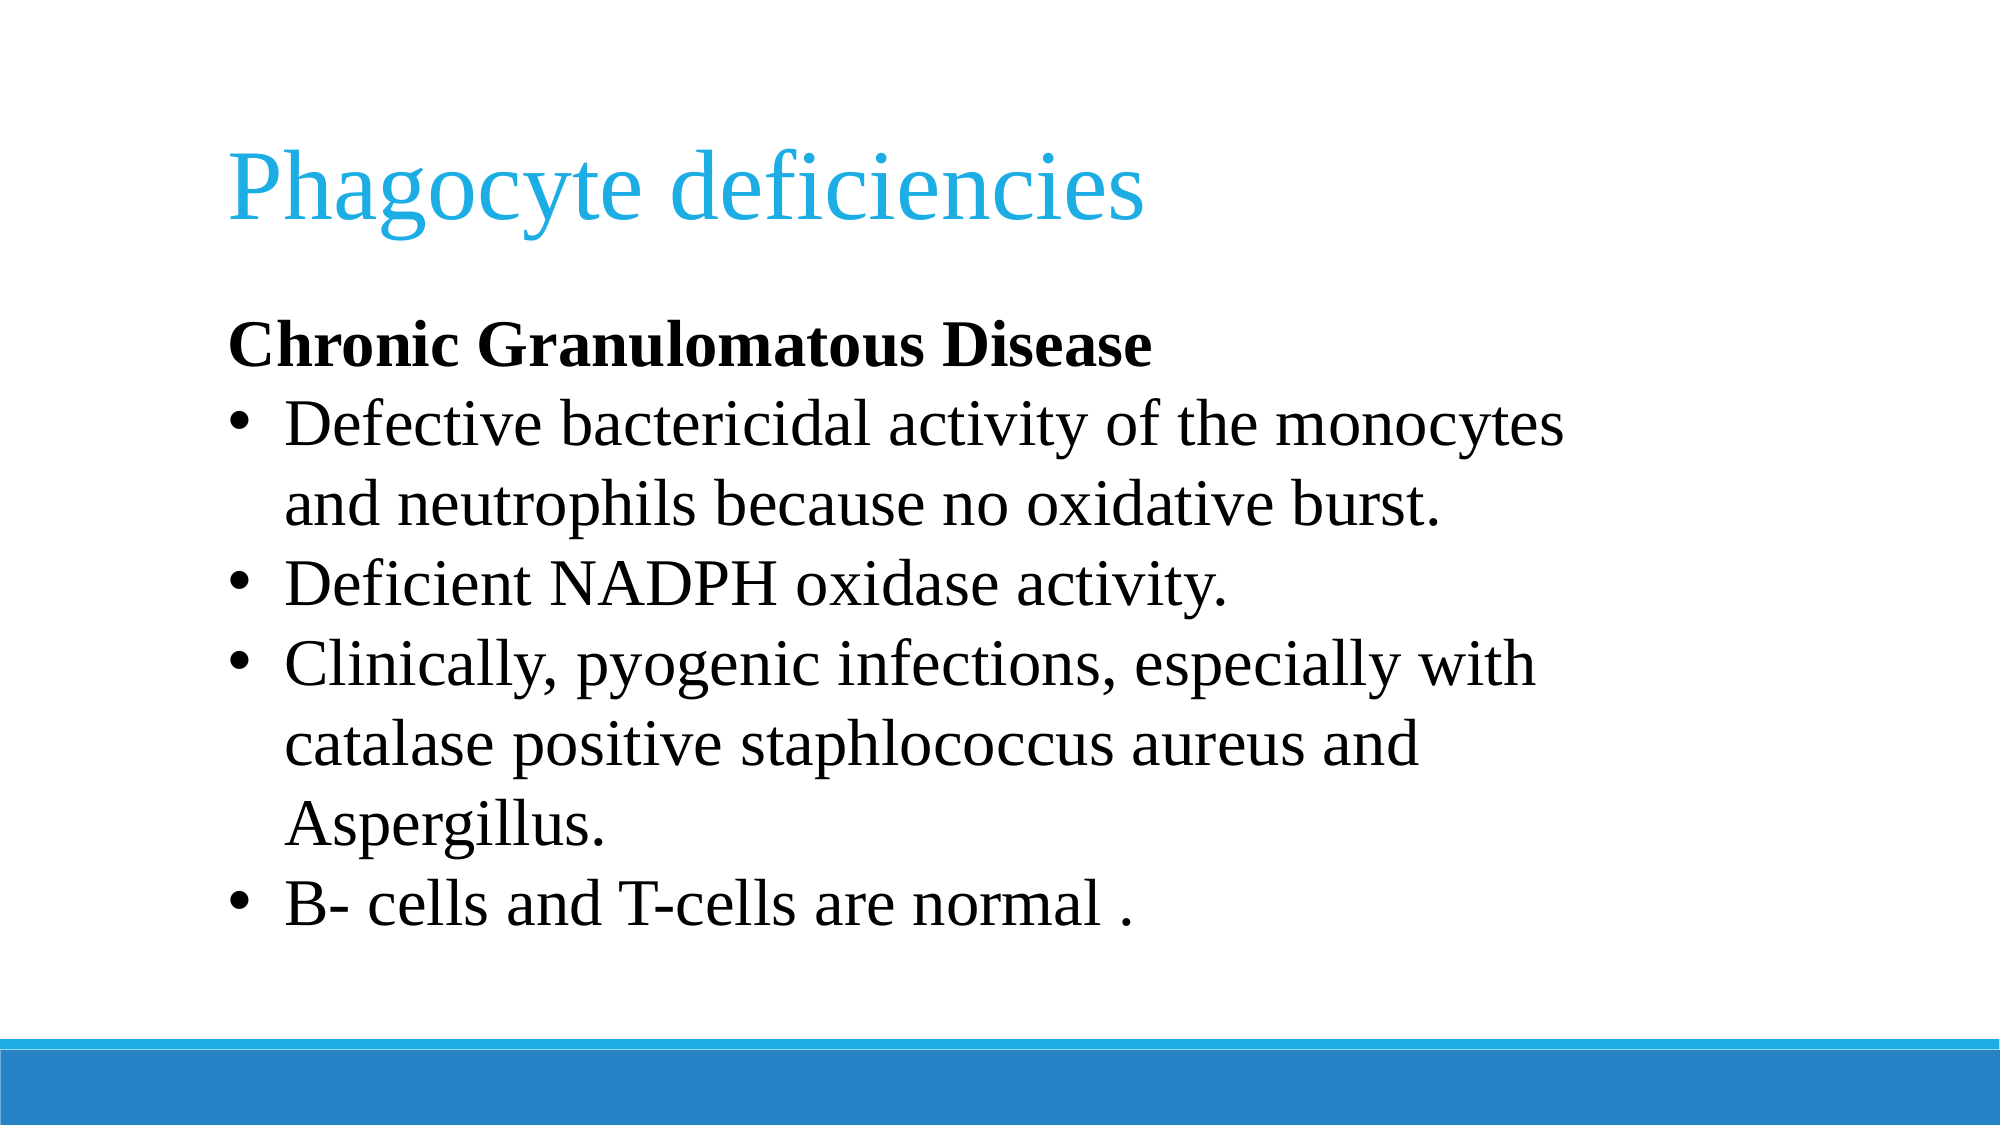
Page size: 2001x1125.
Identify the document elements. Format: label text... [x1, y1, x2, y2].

text_box Phagocyte deficiencies Chronic Granulomatous Disease Defective bactericidal activity of the monocytes and neutrophils because no oxidative burst. Deficient NADPH oxidase activity. Clinically, pyogenic infections, especially with catalase positive staphlococcus aureus and Aspergillus. B- cells and T-cells are normal . [212, 111, 1603, 1007]
